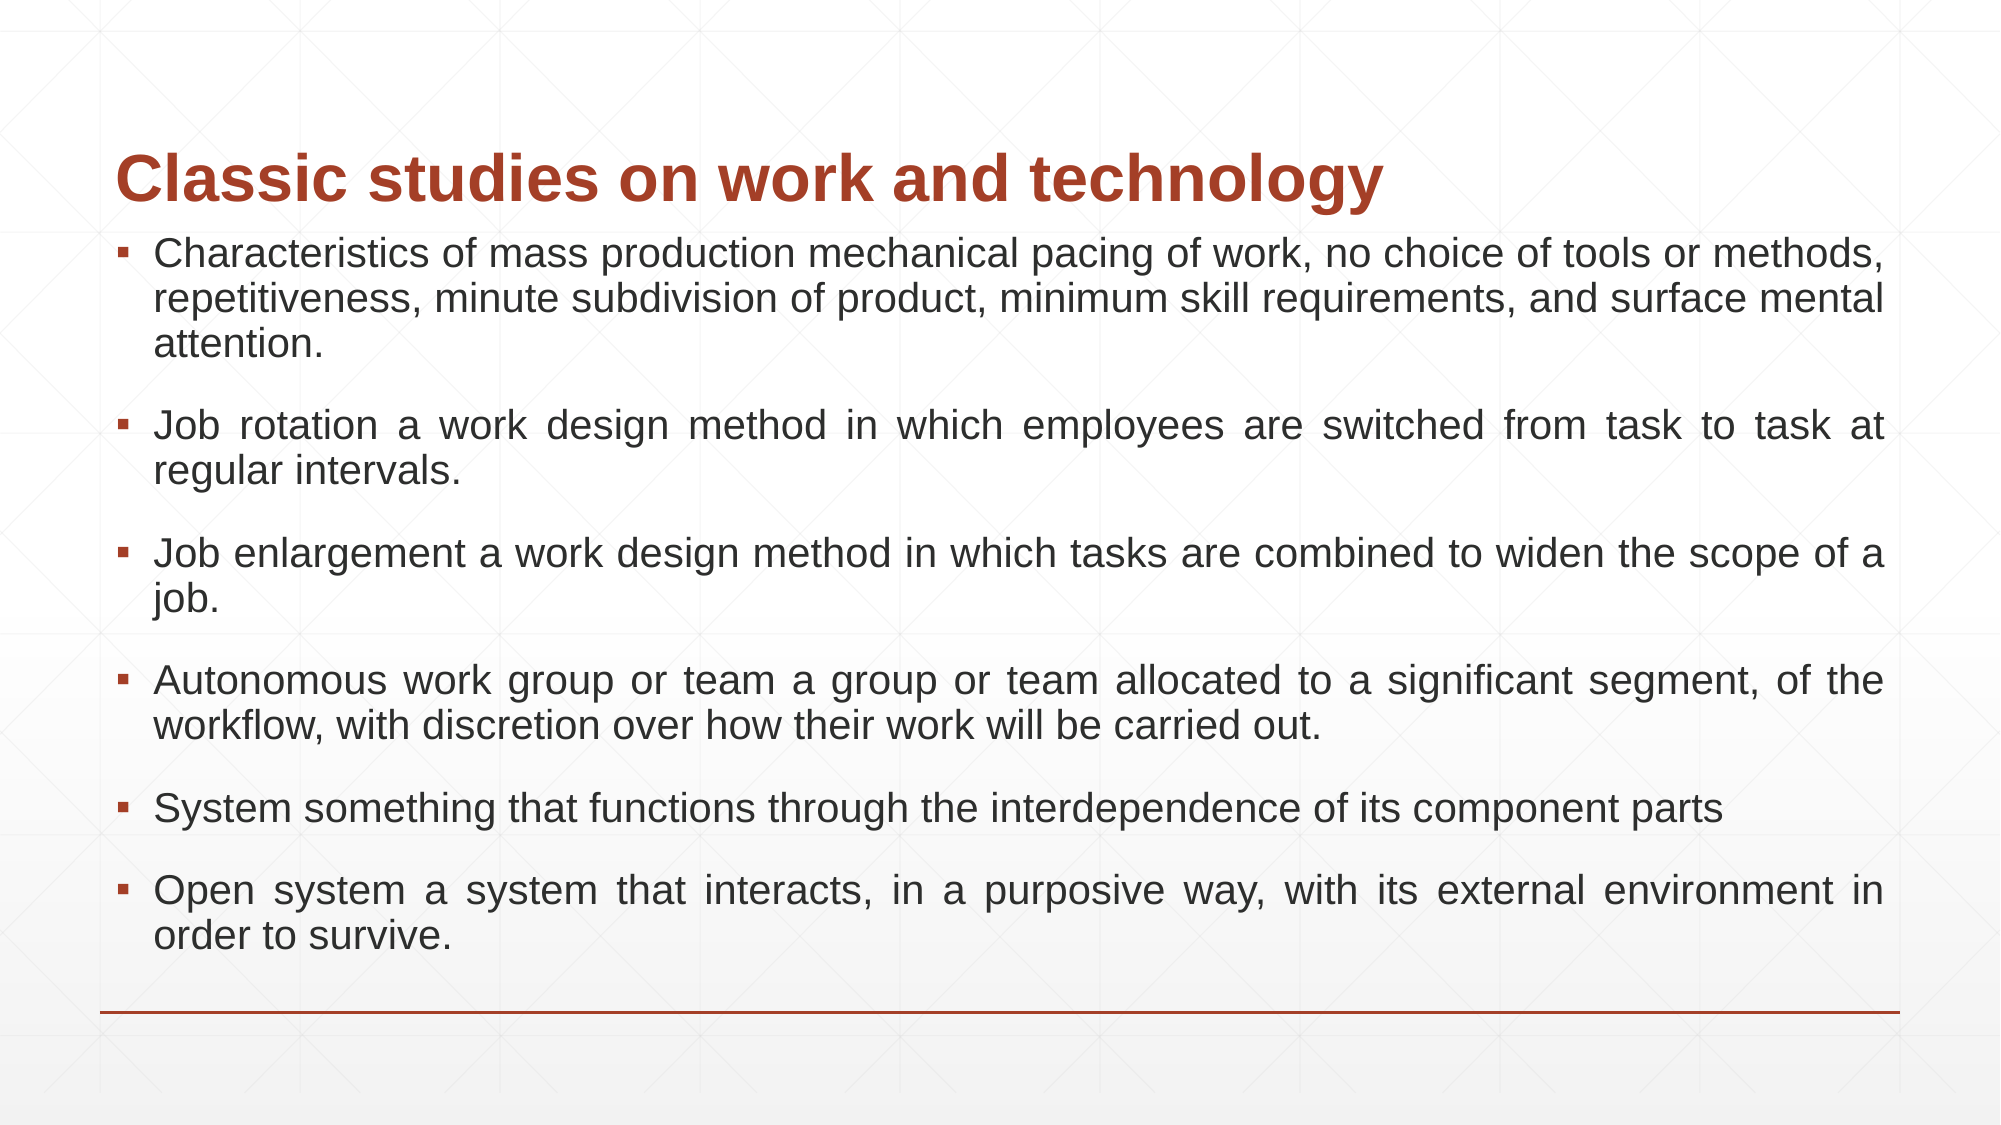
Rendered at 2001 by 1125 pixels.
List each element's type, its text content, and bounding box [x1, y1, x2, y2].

title Classic studies on work and technology [100, 29, 1901, 223]
list Characteristics of mass production mechanical pacing of work, no choice of tools or methods, repetitiveness, minute subdivision of product, minimum skill requirements, and surface mental attention. Job rotation a work design method in which employees are switched from task to task at regular intervals. Job enlargement a work design method in which tasks are combined to widen the scope of a job. Autonomous work group or team a group or team allocated to a significant segment, of the workflow, with discretion over how their work will be carried out. System something that functions through the interdependence of its component parts Open system a system that interacts, in a purposive way, with its external environment in order to survive. [100, 223, 1901, 971]
